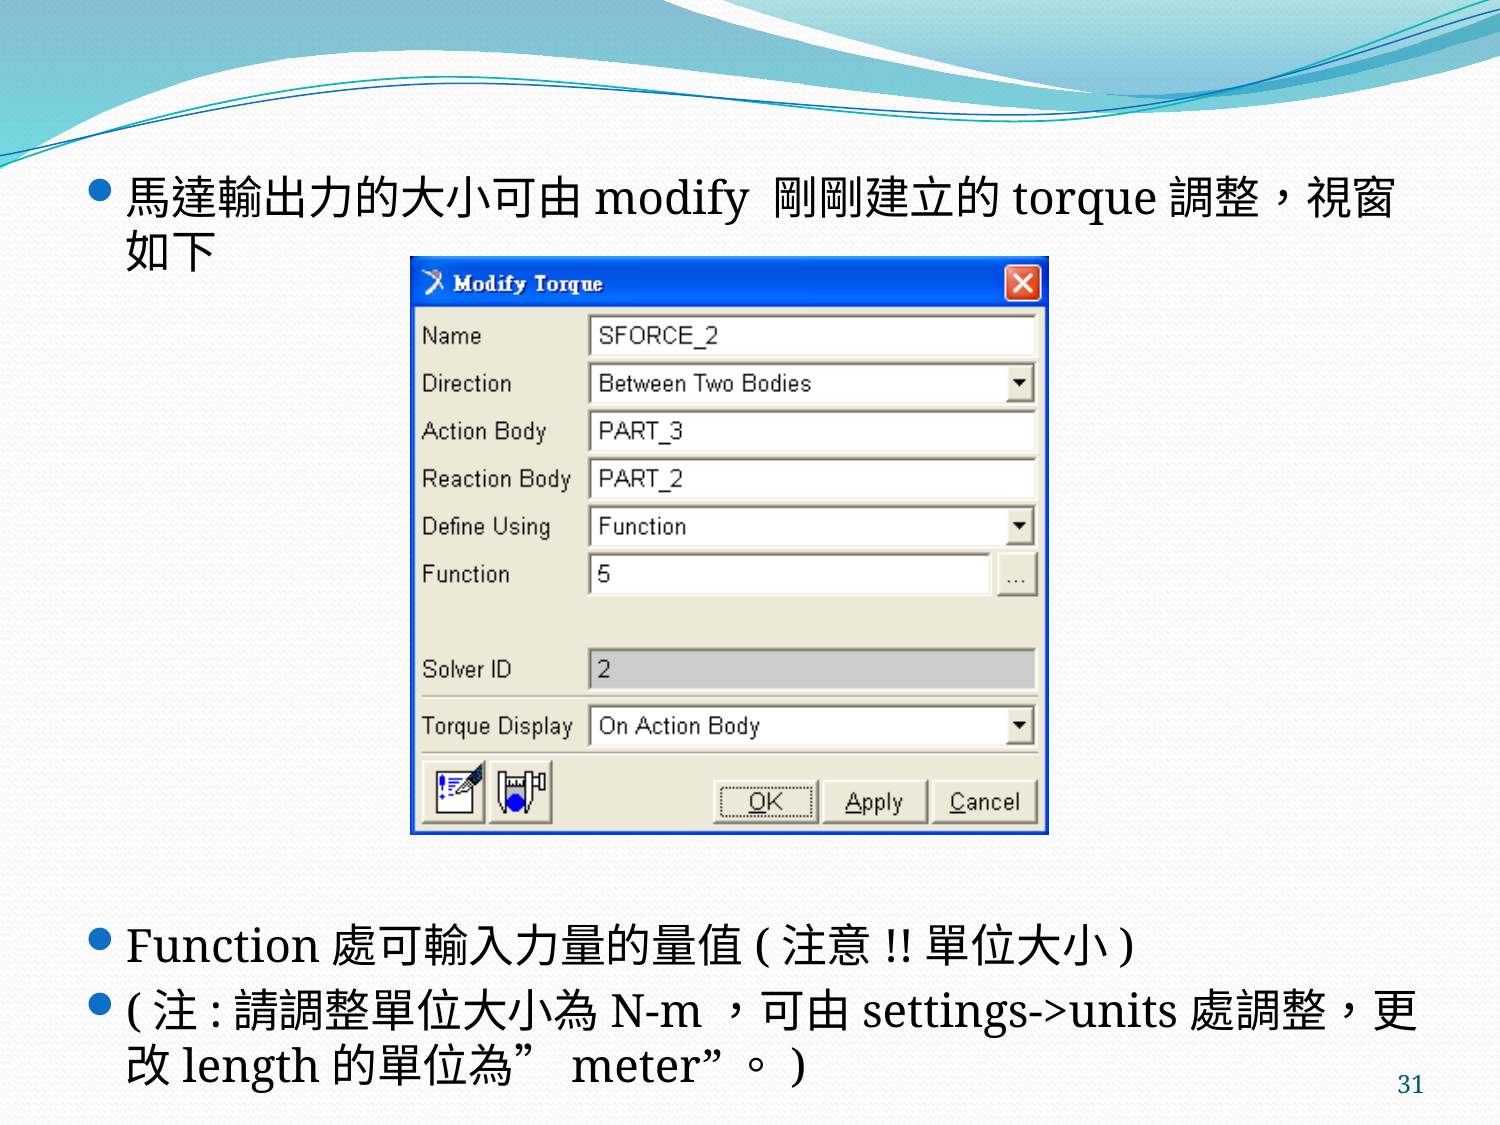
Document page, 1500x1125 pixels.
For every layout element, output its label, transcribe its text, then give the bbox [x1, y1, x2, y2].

list 馬達輸出力的大小可由modify 剛剛建立的torque調整，視窗如下 Function處可輸入力量的量值(注意!!單位大小) (注:請調整單位大小為N-m，可由settings->units處調整，更改length的單位為”meter”。) [6, 160, 1453, 1083]
picture [410, 256, 1049, 835]
slide_number 31 [1299, 1042, 1425, 1103]
